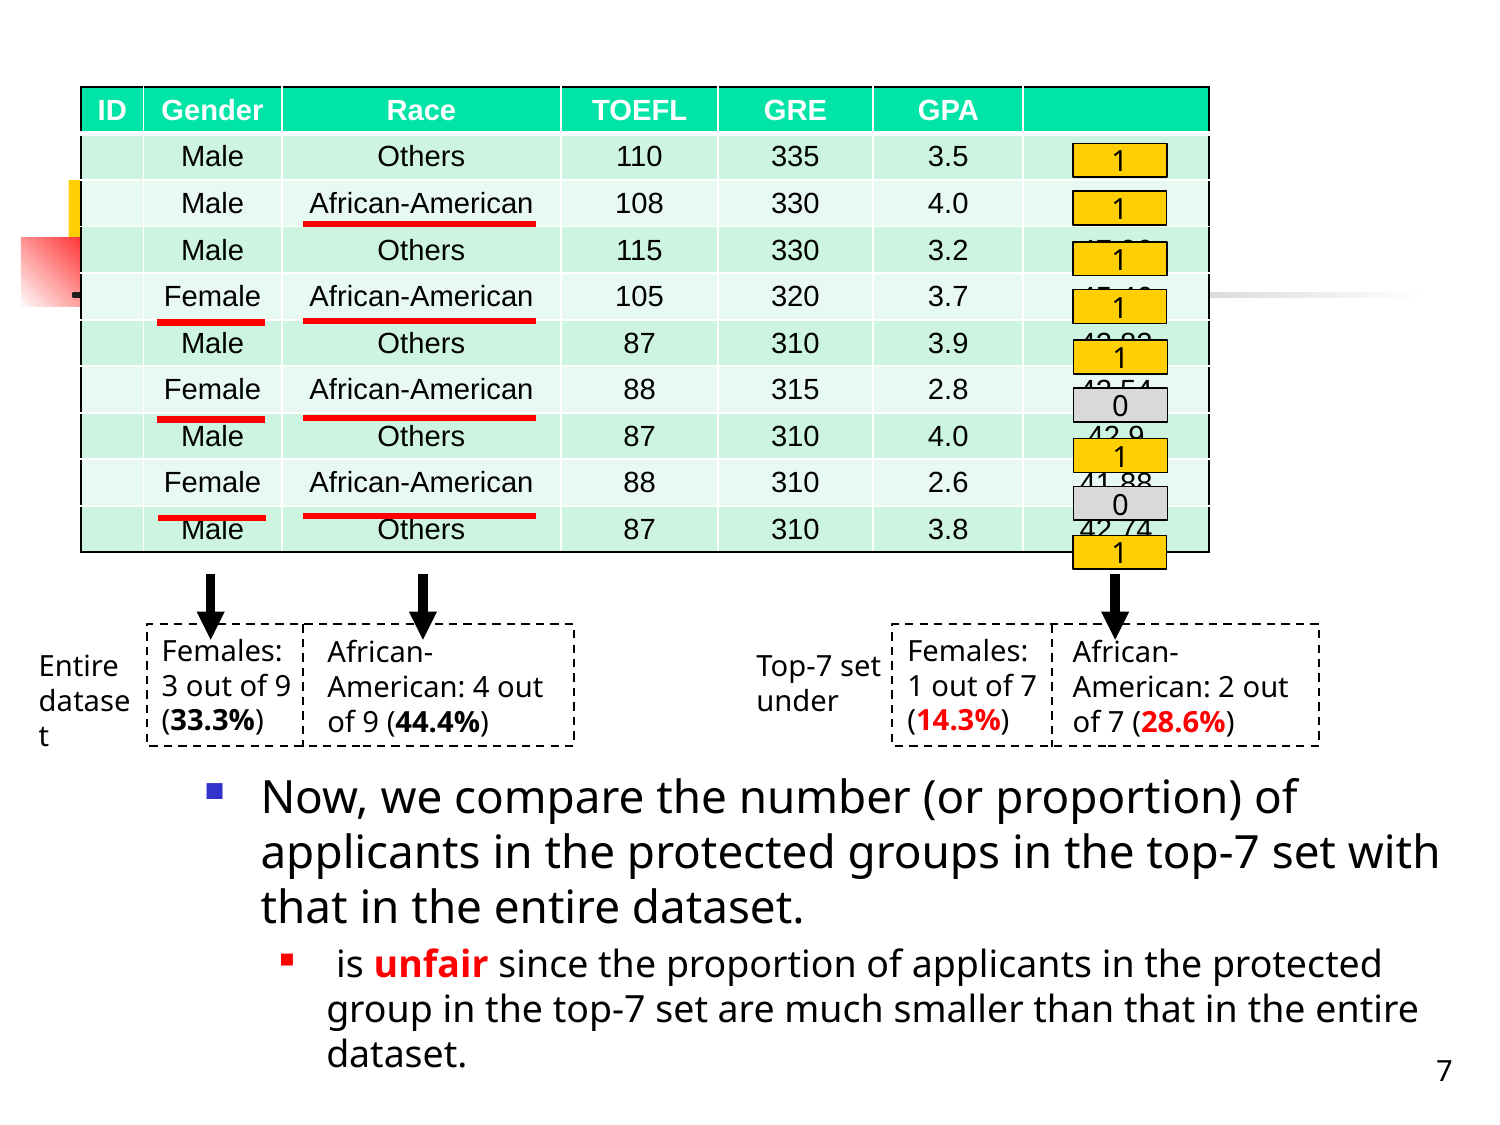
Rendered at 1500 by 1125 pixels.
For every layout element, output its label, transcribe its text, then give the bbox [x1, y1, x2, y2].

text_box [304, 624, 574, 746]
text_box 1 [1072, 241, 1167, 276]
text_box 1 [1072, 535, 1167, 569]
slide_number 7 [1155, 1024, 1468, 1100]
text_box 1 [1072, 289, 1167, 324]
text_box [892, 624, 1051, 746]
text_box 0 [1073, 388, 1168, 422]
text_box [146, 624, 302, 746]
text_box 0 [1073, 486, 1168, 521]
text_box 1 [1072, 143, 1167, 177]
text_box [1053, 624, 1320, 746]
text_box 1 [1072, 191, 1167, 225]
text_box 1 [1073, 438, 1168, 473]
text_box Entire dataset [24, 639, 153, 760]
text_box 1 [1073, 340, 1168, 374]
